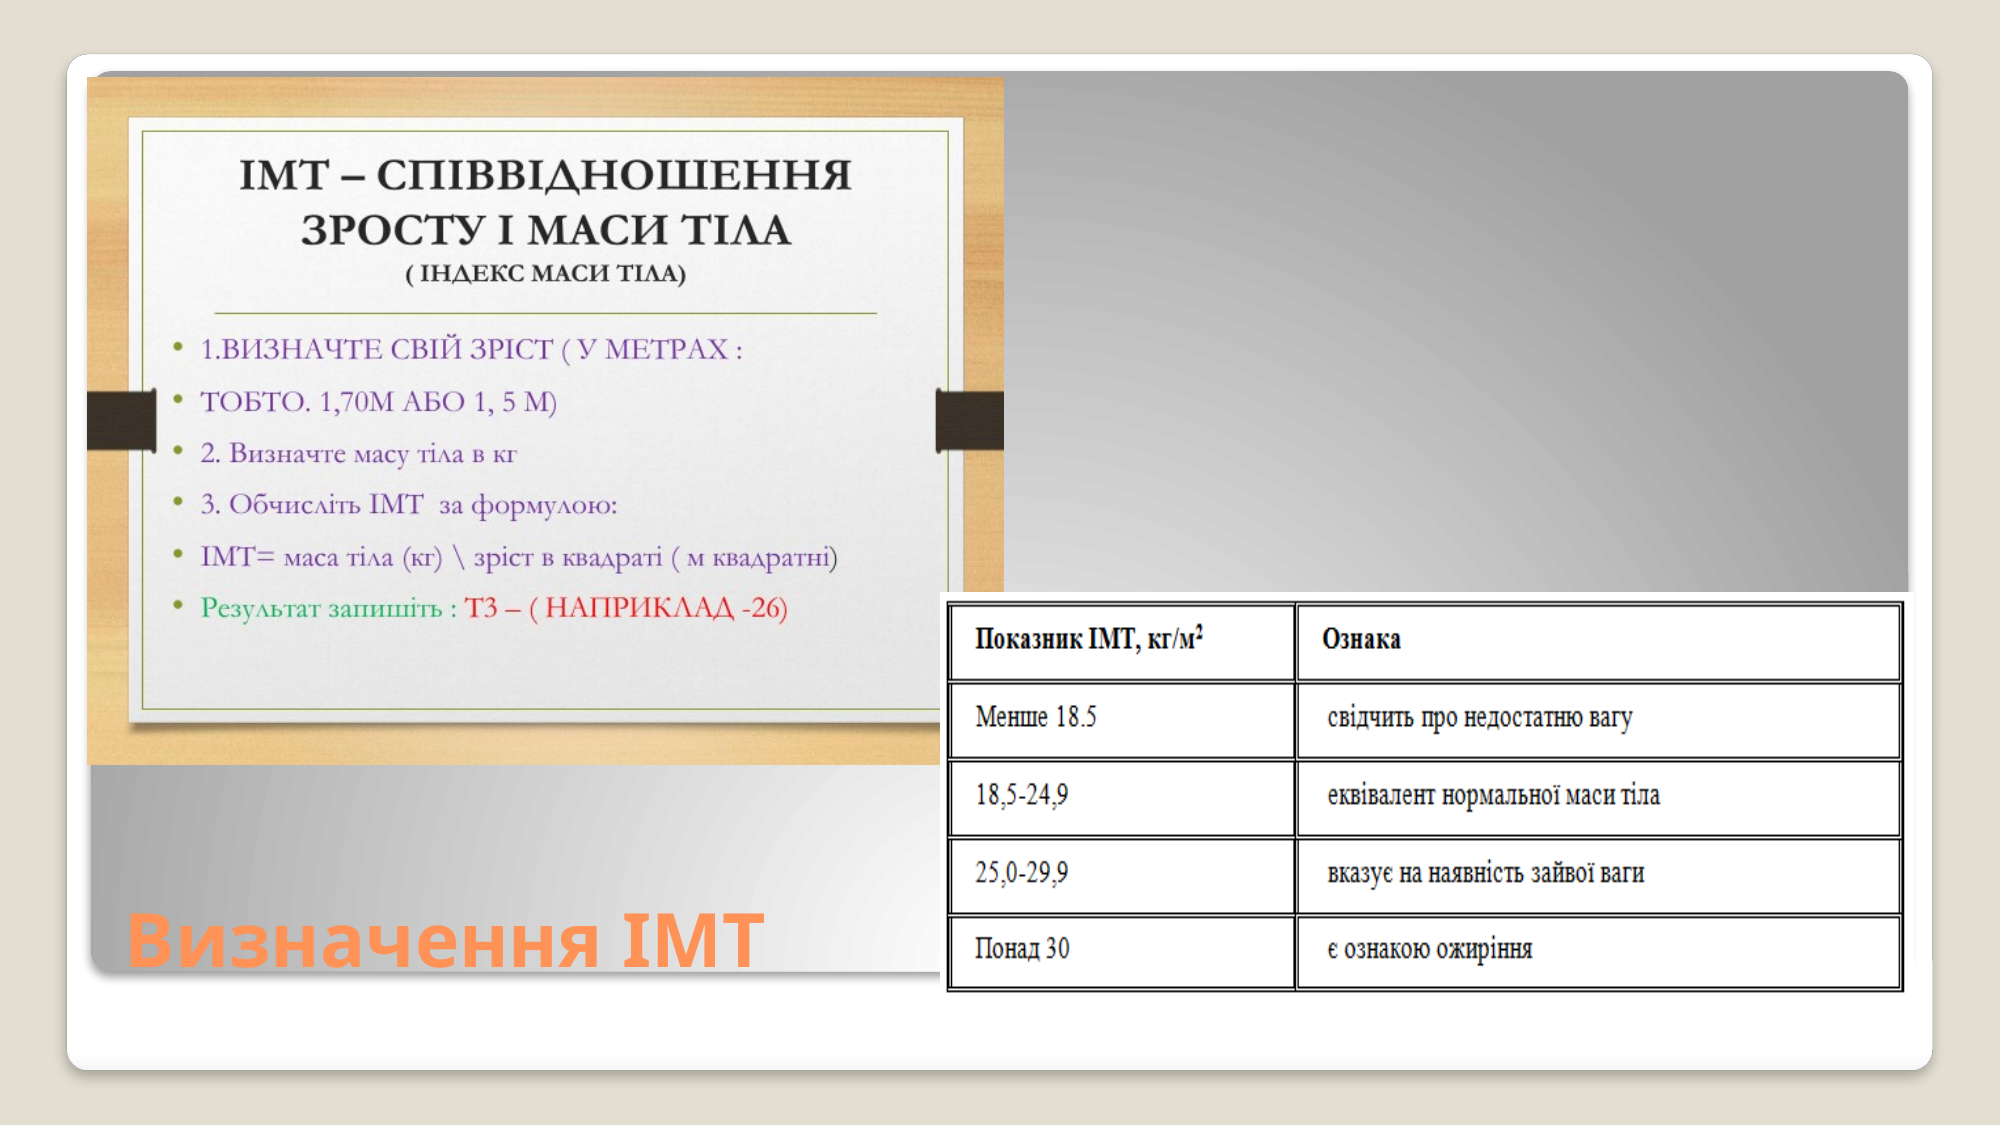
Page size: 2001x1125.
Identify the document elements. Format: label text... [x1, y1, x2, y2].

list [86, 76, 1004, 765]
picture [940, 591, 1914, 1006]
title Визначення ІМТ [110, 817, 933, 990]
